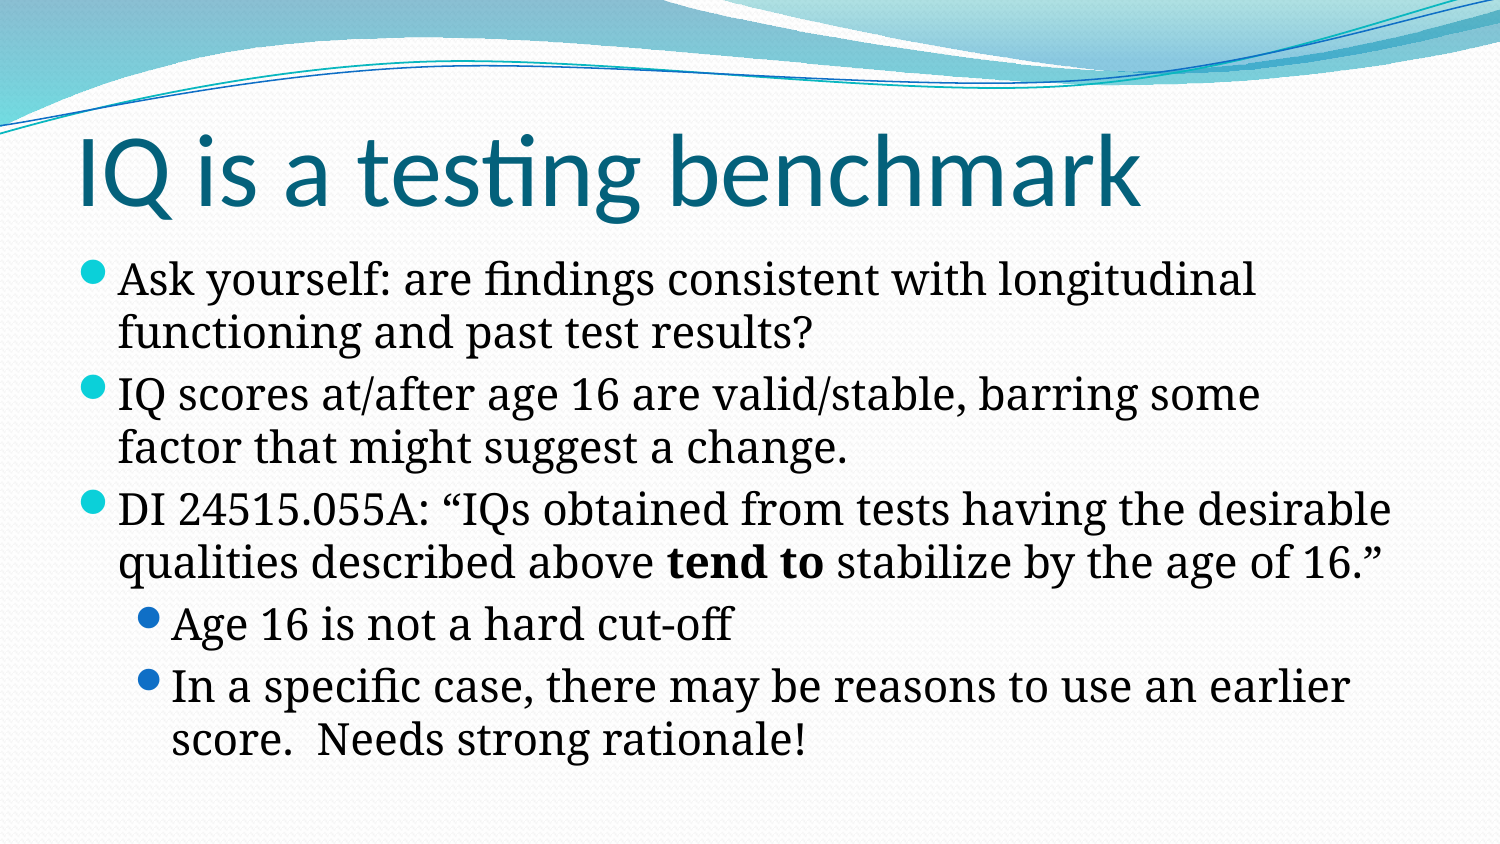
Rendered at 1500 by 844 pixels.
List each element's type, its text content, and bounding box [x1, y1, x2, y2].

title IQ is a testing benchmark [75, 86, 1425, 228]
list Ask yourself: are findings consistent with longitudinal functioning and past test results? IQ scores at/after age 16 are valid/stable, barring some factor that might suggest a change. DI 24515.055A: “IQs obtained from tests having the desirable qualities described above tend to stabilize by the age of 16.” Age 16 is not a hard cut-off In a specific case, there may be reasons to use an earlier score. Needs strong rationale! [62, 243, 1413, 826]
